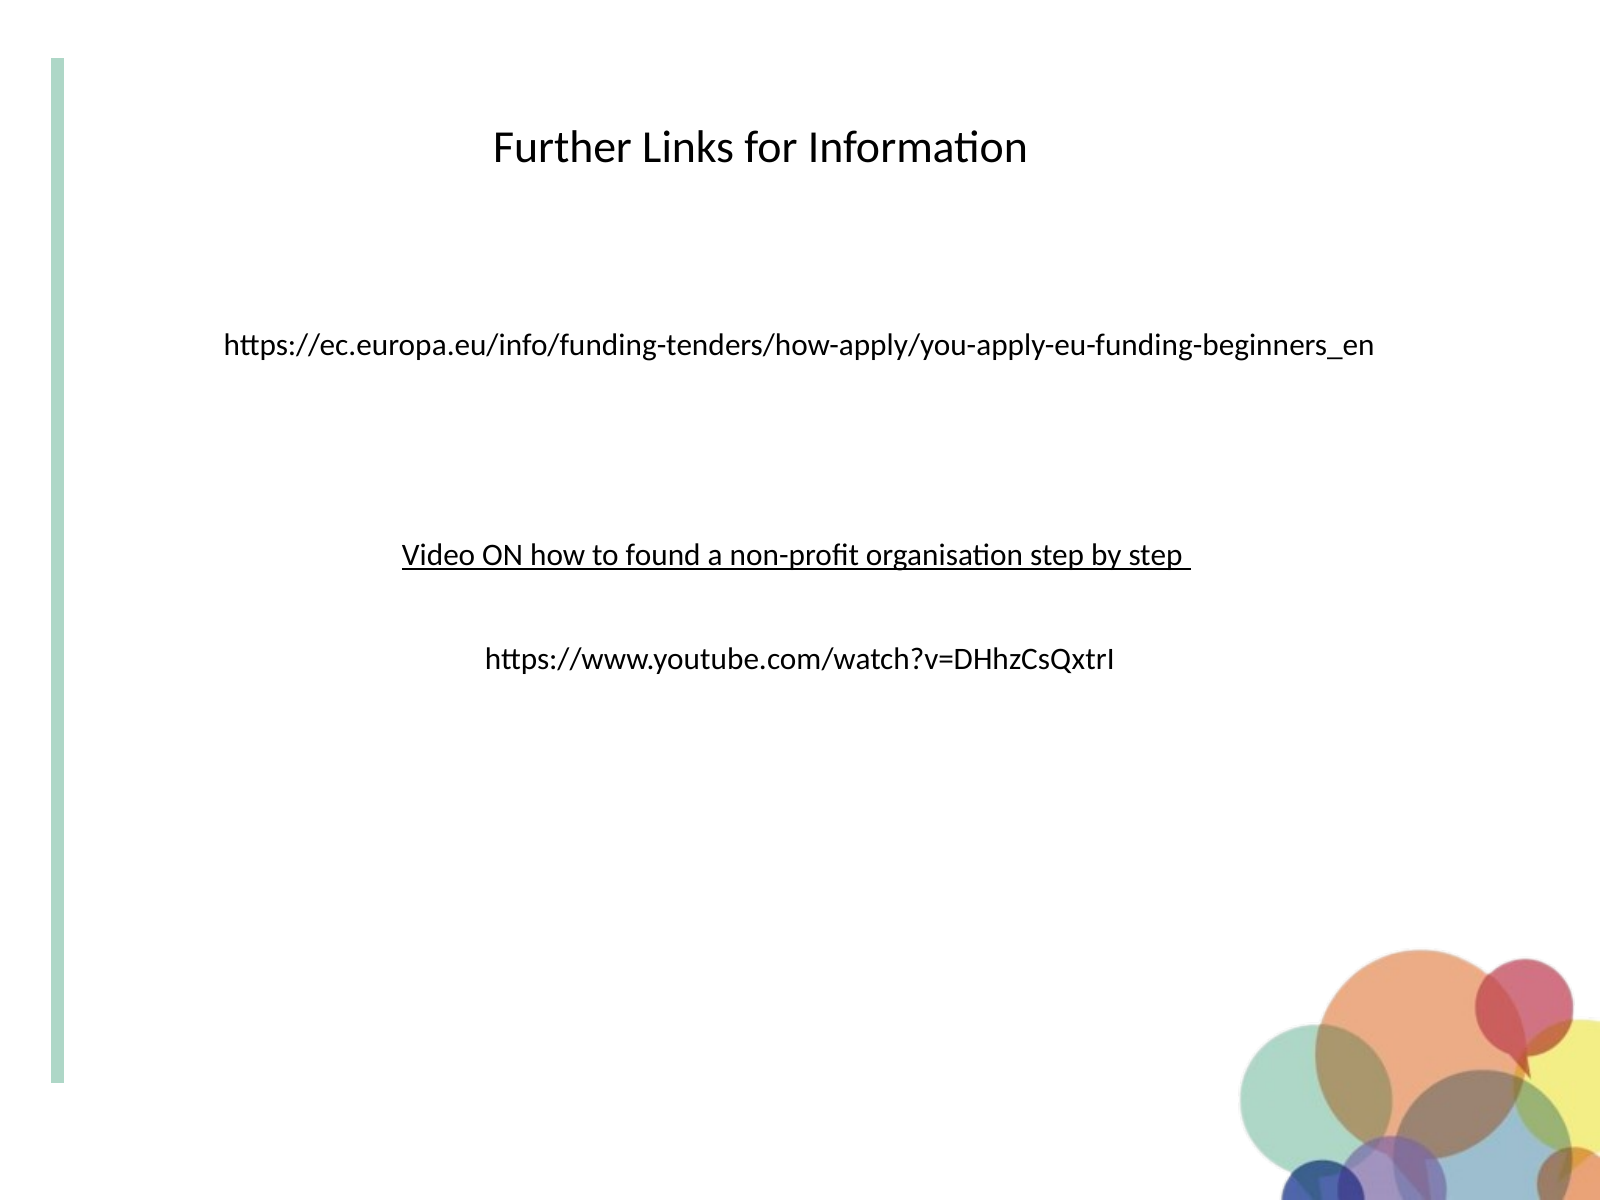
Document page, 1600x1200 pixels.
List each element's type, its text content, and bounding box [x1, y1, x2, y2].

text_box Further Links for Information [427, 107, 1095, 172]
picture [1099, 932, 1600, 1200]
text_box https://ec.europa.eu/info/funding-tenders/how-apply/you-apply-eu-funding-beginners_en [95, 317, 1505, 362]
text_box Video ON how to found a non-profit organisation step by step [304, 528, 1288, 572]
text_box https://www.youtube.com/watch?v=DHhzCsQxtrI [413, 631, 1186, 676]
